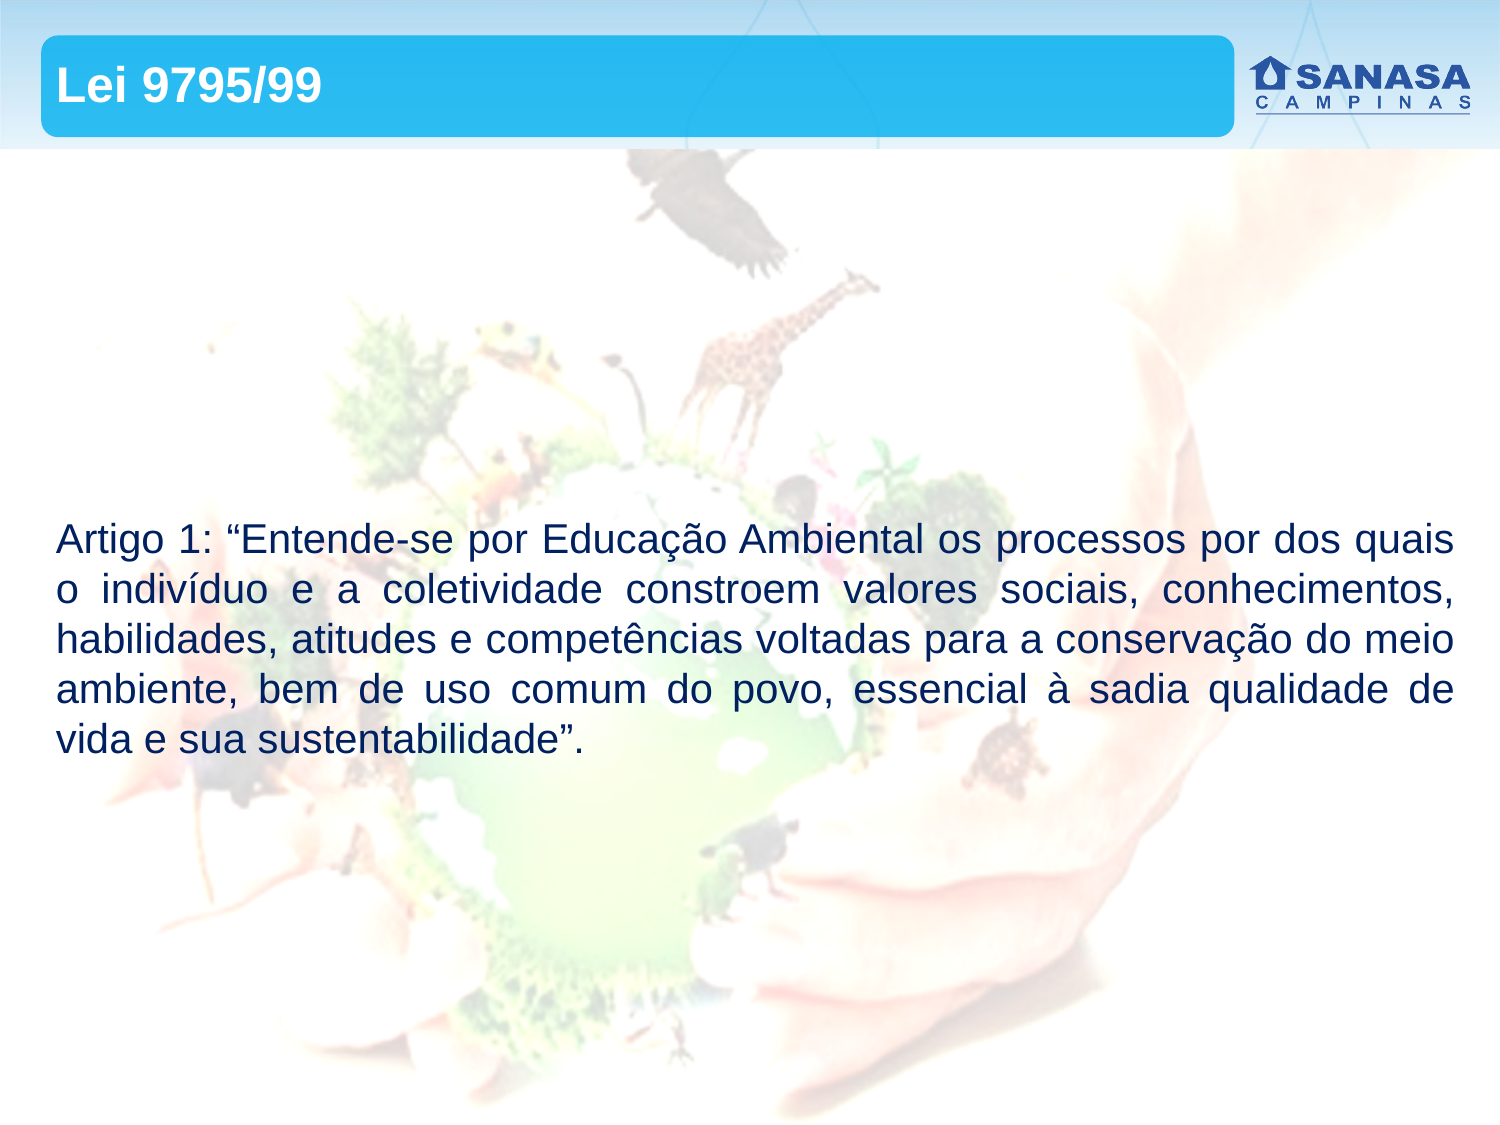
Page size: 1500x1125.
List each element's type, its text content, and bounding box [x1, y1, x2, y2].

picture [0, 0, 1500, 1125]
text_box Lei 9795/99 [41, 44, 1236, 120]
